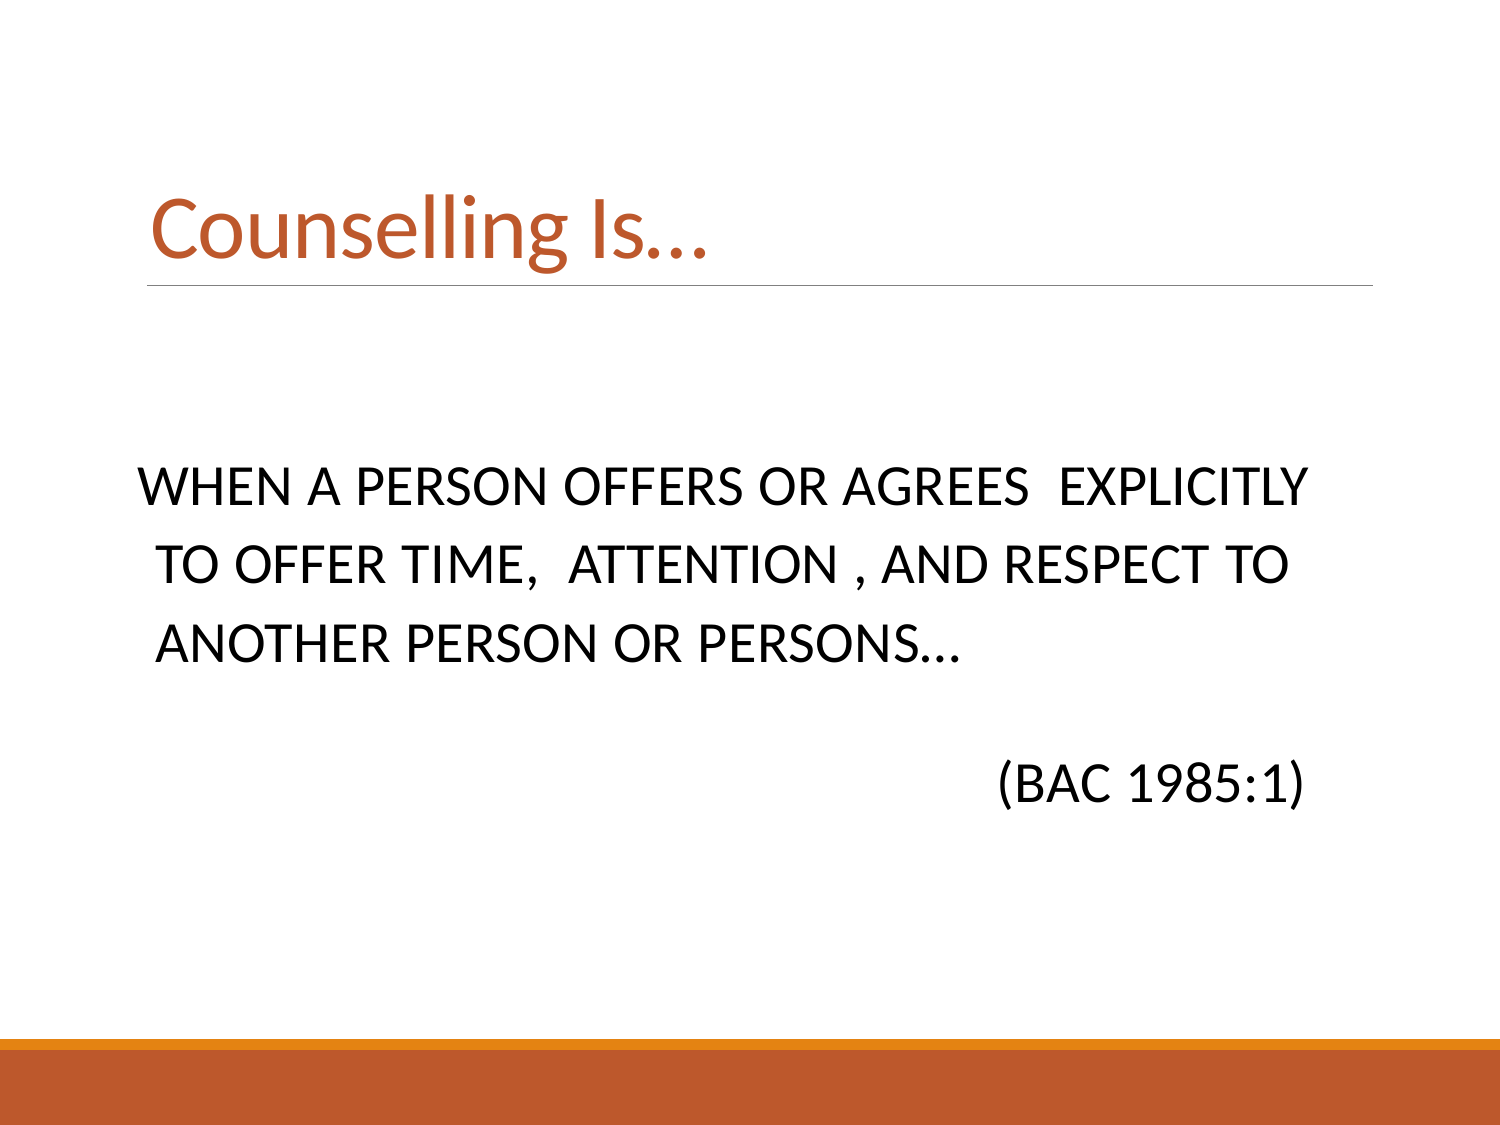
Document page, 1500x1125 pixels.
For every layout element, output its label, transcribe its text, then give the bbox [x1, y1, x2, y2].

title Counselling Is… [135, 47, 1373, 285]
text_box WHEN A PERSON OFFERS OR AGREES EXPLICITLY TO OFFER TIME, ATTENTION , AND RESPECT TO ANOTHER PERSON OR PERSONS… (BAC 1985:1) [135, 437, 1388, 815]
